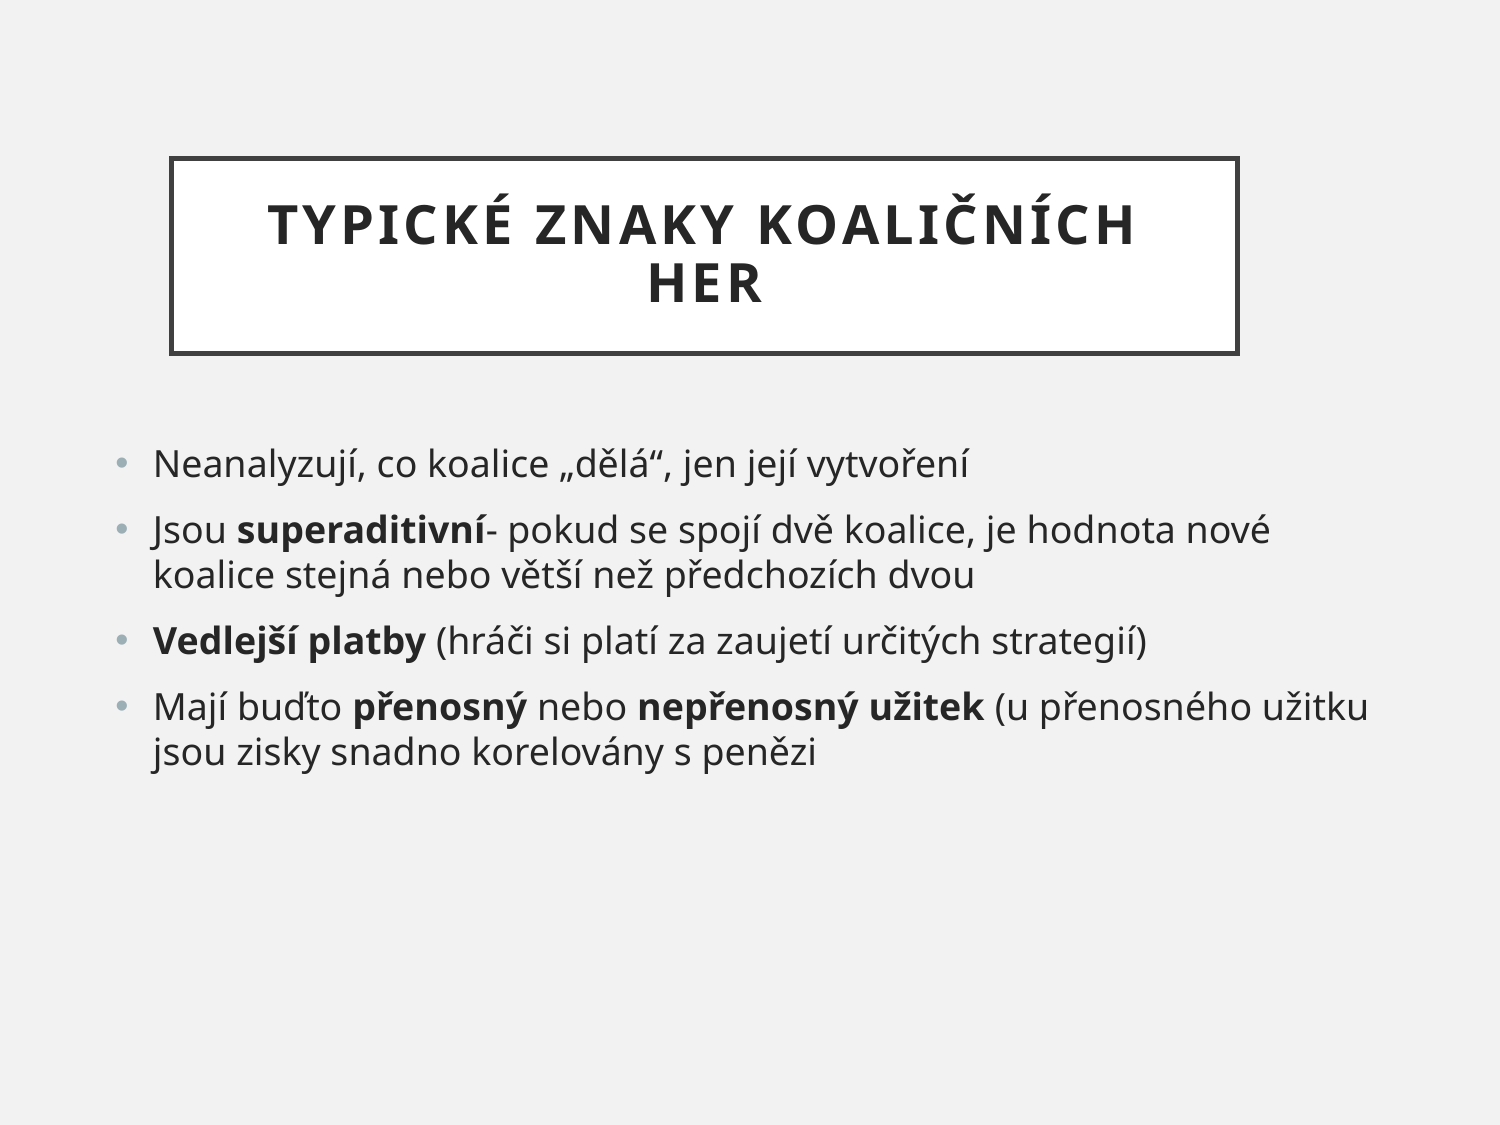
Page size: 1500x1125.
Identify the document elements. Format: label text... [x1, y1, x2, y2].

title Typické znaky koaličních her [169, 156, 1240, 356]
list Neanalyzují, co koalice „dělá“, jen její vytvoření Jsou superaditivní- pokud se spojí dvě koalice, je hodnota nové koalice stejná nebo větší než předchozích dvou Vedlejší platby (hráči si platí za zaujetí určitých strategií) Mají buďto přenosný nebo nepřenosný užitek (u přenosného užitku jsou zisky snadno korelovány s penězi [100, 432, 1400, 1059]
